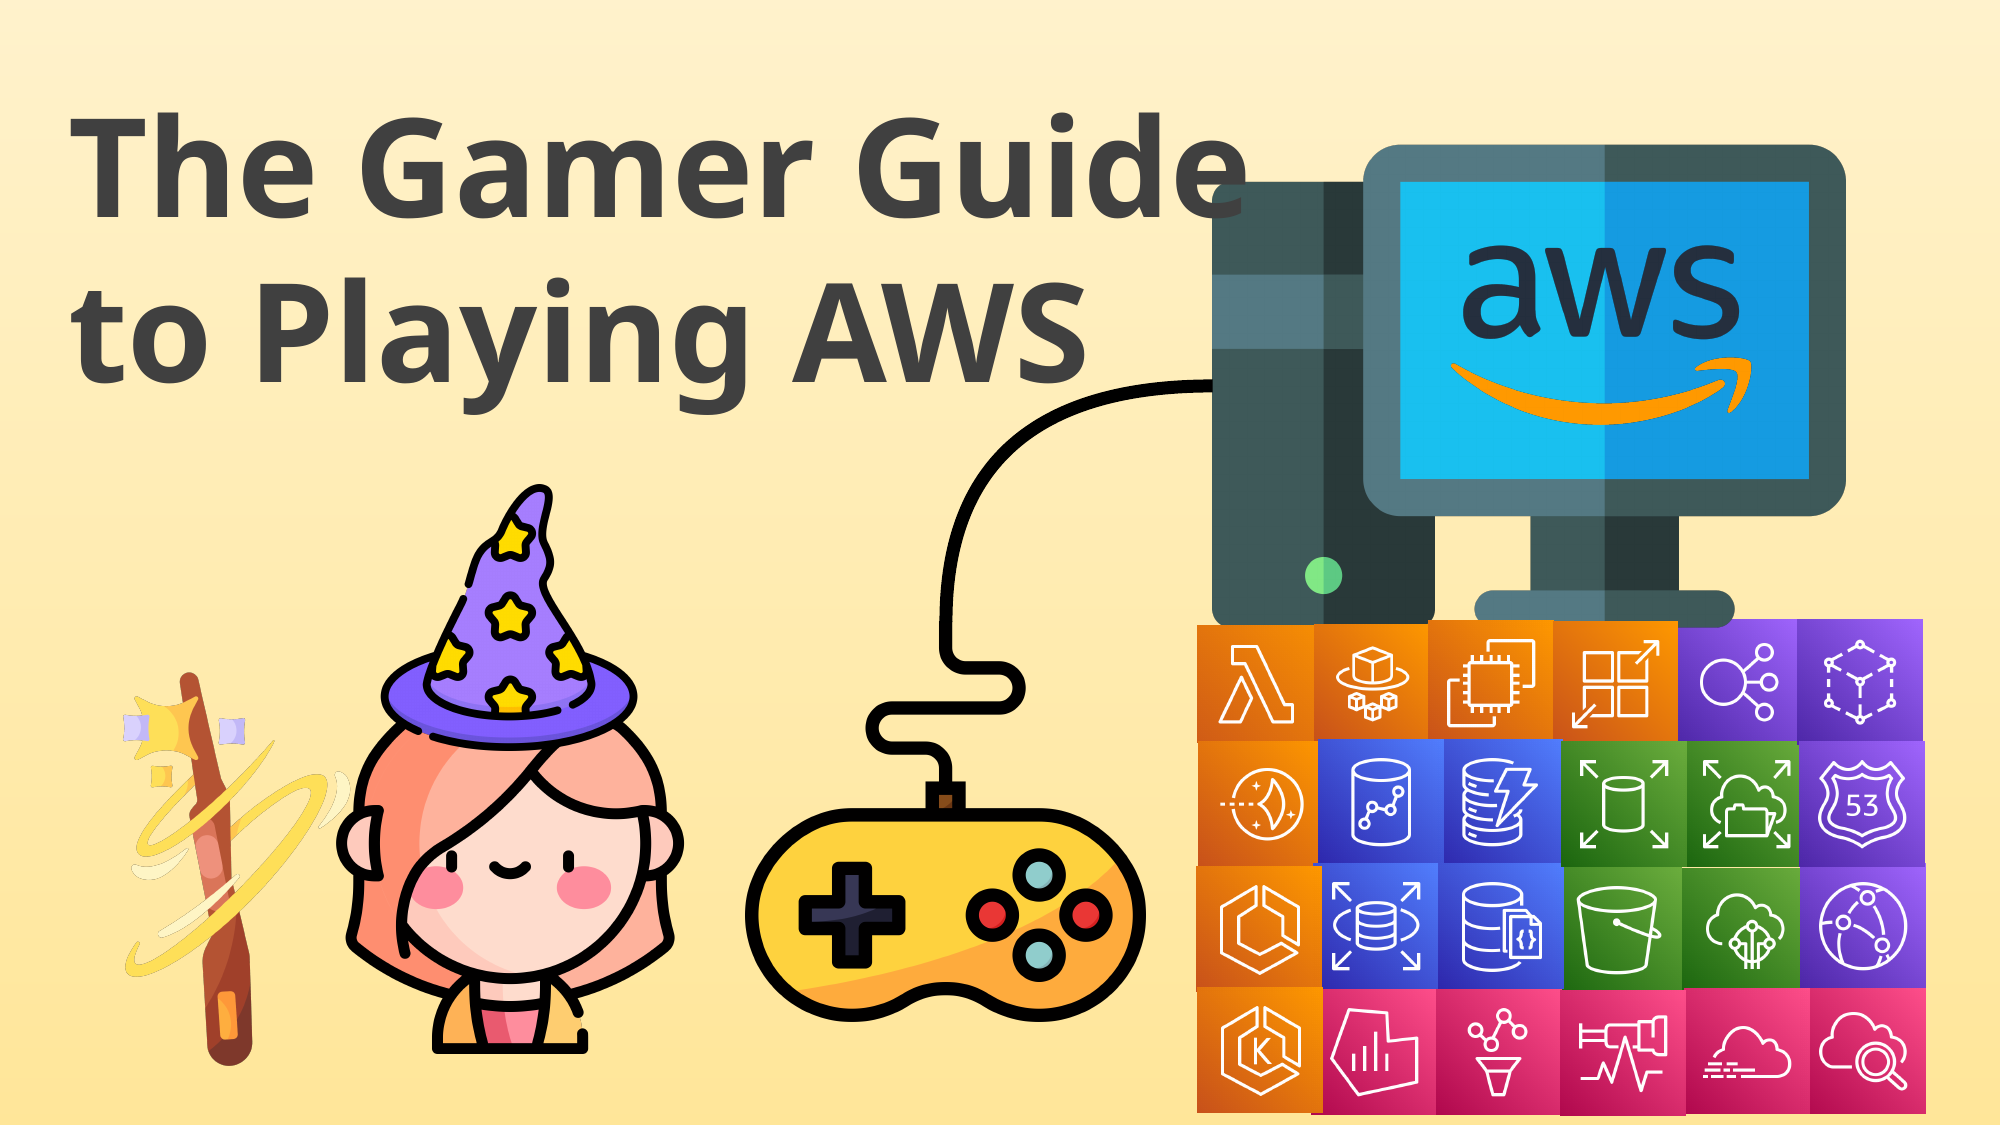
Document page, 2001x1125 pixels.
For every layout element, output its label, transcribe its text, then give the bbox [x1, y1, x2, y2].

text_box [961, 370, 1198, 638]
picture [1196, 69, 1926, 1116]
picture [0, 484, 698, 1089]
picture [745, 621, 1146, 1022]
text_box The Gamer Guide to Playing AWS [53, 72, 1212, 418]
